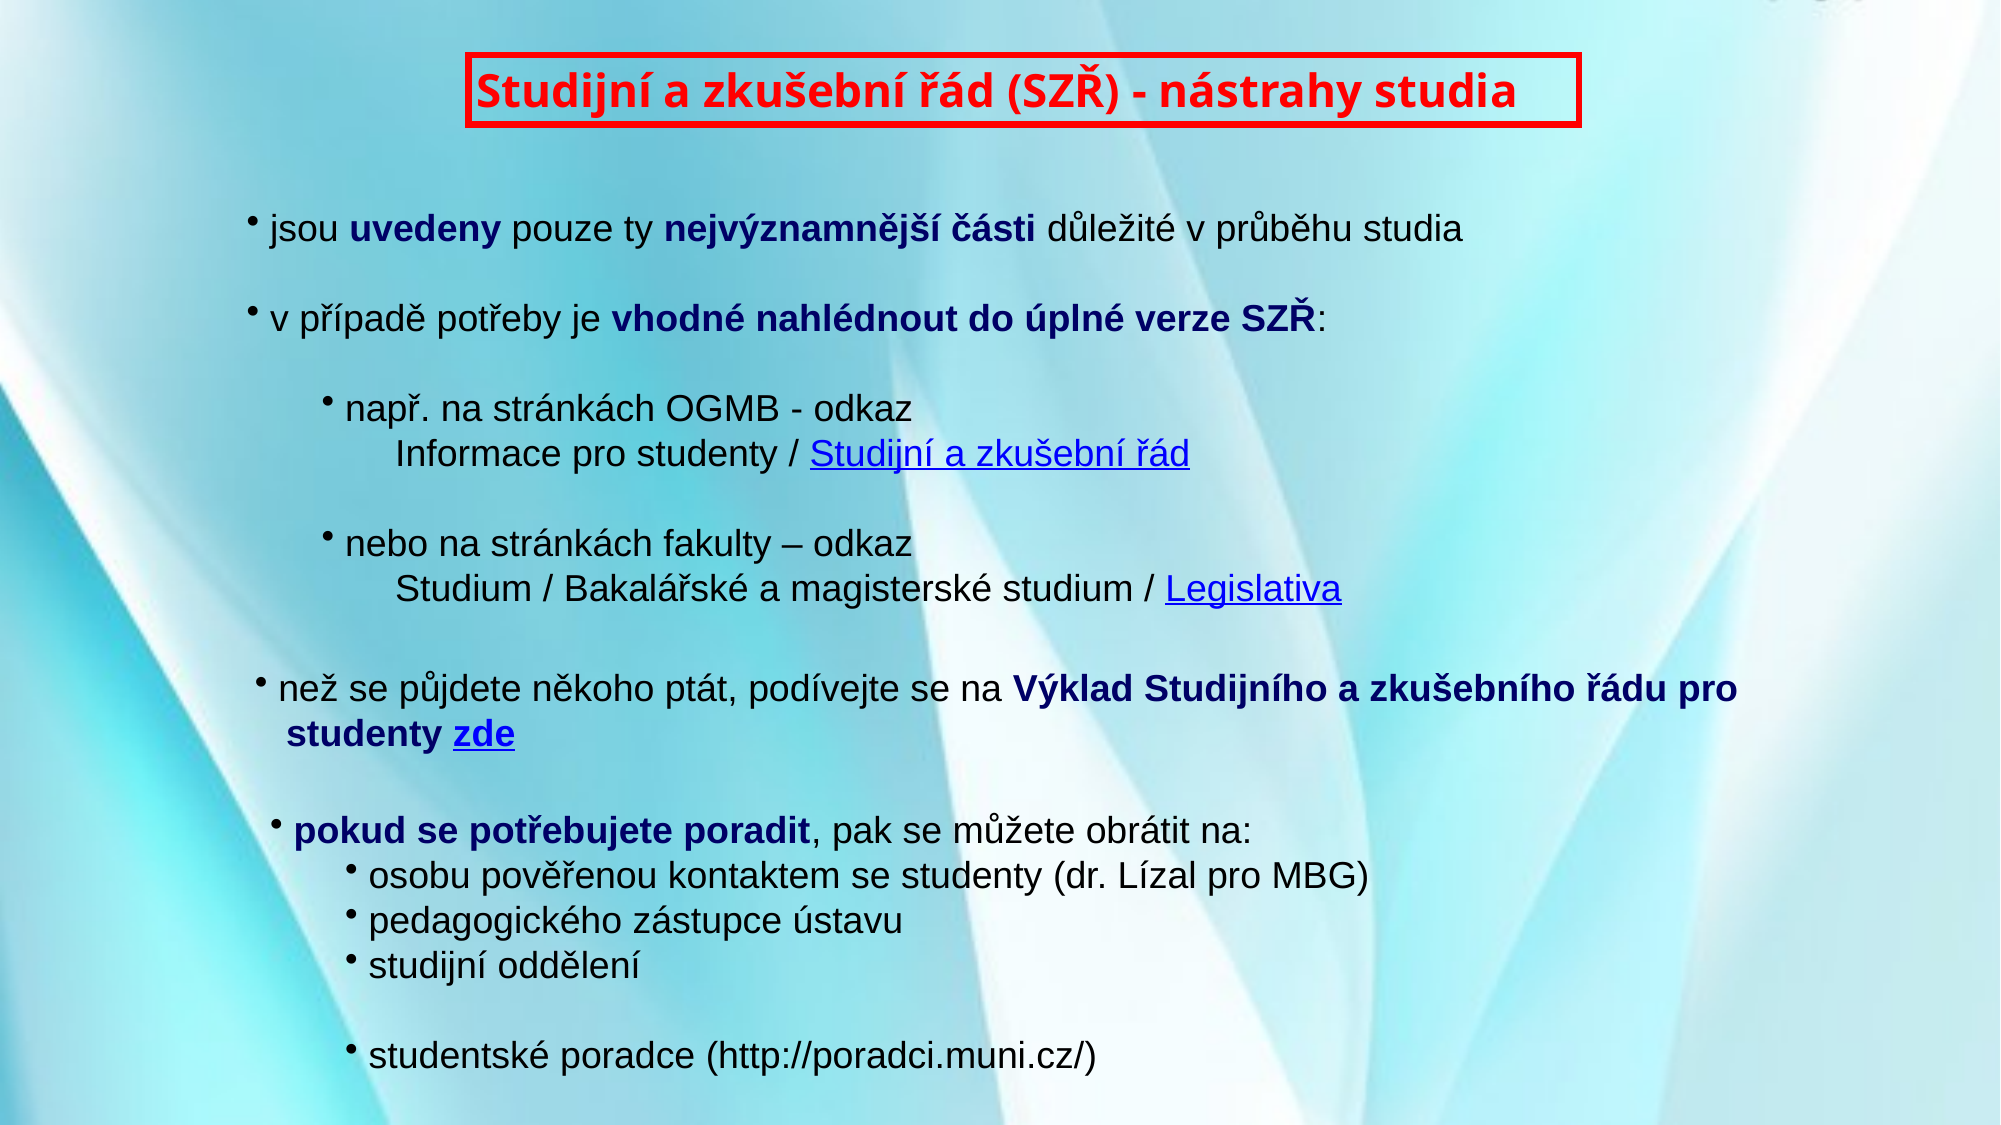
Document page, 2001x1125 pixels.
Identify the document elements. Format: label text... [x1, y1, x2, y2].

text_box pokud se potřebujete poradit, pak se můžete obrátit na: osobu pověřenou kontaktem se studenty (dr. Lízal pro MBG) pedagogického zástupce ústavu studijní oddělení studentské poradce (http://poradci.muni.cz/) [262, 798, 1378, 1084]
text_box Studijní a zkušební řád (SZŘ) - nástrahy studia [468, 54, 1579, 125]
text_box jsou uvedeny pouze ty nejvýznamnější části důležité v průběhu studia v případě potřeby je vhodné nahlédnout do úplné verze SZŘ: např. na stránkách OGMB - odkaz Informace pro studenty / Studijní a zkušební řád nebo na stránkách fakulty – odkaz Studium / Bakalářské a magisterské studium / Legislativa [239, 196, 1471, 616]
text_box než se půjdete někoho ptát, podívejte se na Výklad Studijního a zkušebního řádu pro studenty zde [247, 656, 1775, 762]
picture [0, 0, 2001, 1125]
